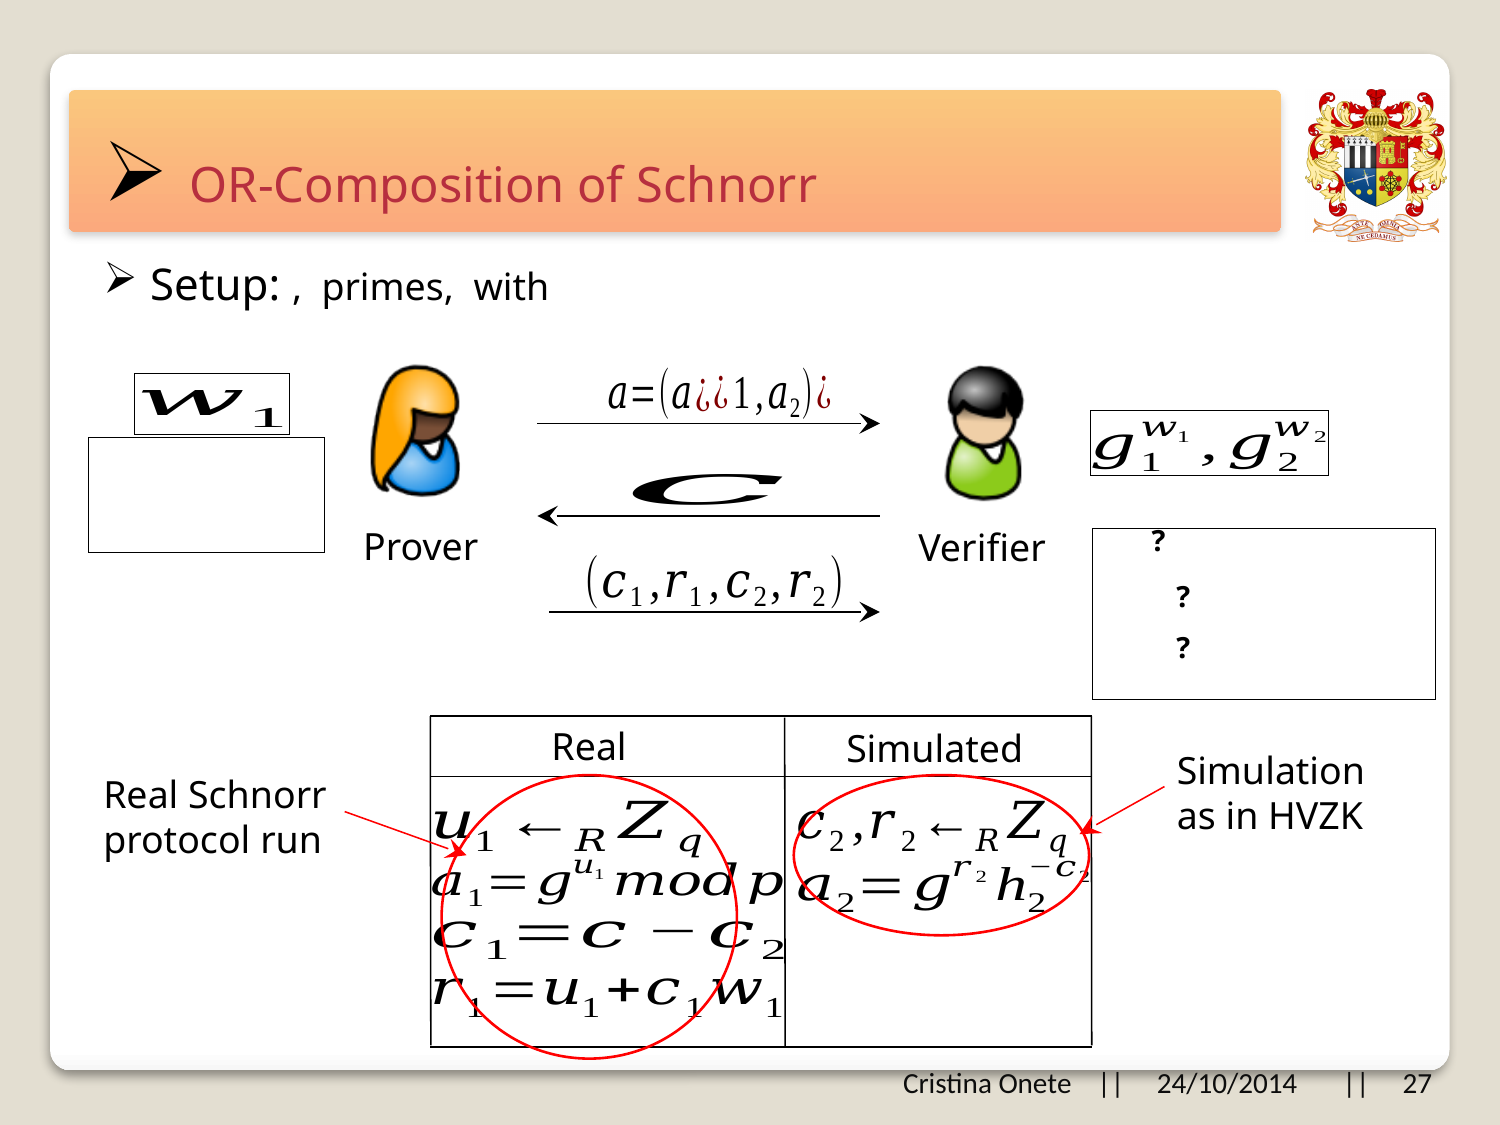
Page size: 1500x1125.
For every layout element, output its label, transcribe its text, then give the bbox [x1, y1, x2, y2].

text_box [552, 771, 627, 776]
text_box ? [1161, 571, 1201, 621]
text_box Real Schnorr protocol run [88, 763, 372, 869]
text_box ? [1136, 515, 1176, 565]
text_box [892, 771, 991, 776]
picture [348, 361, 488, 502]
text_box Verifier [903, 516, 1081, 577]
text_box ? [1161, 621, 1201, 672]
text_box [558, 1059, 621, 1063]
title OR-Composition of Schnorr [175, 146, 1282, 220]
text_box Prover [348, 515, 502, 575]
text_box Real [536, 727, 679, 776]
text_box Simulation as in HVZK [1162, 739, 1412, 845]
text_box [792, 789, 1084, 939]
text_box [344, 811, 467, 856]
text_box Simulated [831, 727, 1069, 776]
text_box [1079, 786, 1165, 835]
picture [915, 362, 1055, 503]
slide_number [803, 1046, 1447, 1107]
text_box [438, 789, 741, 1046]
picture [1305, 89, 1447, 242]
